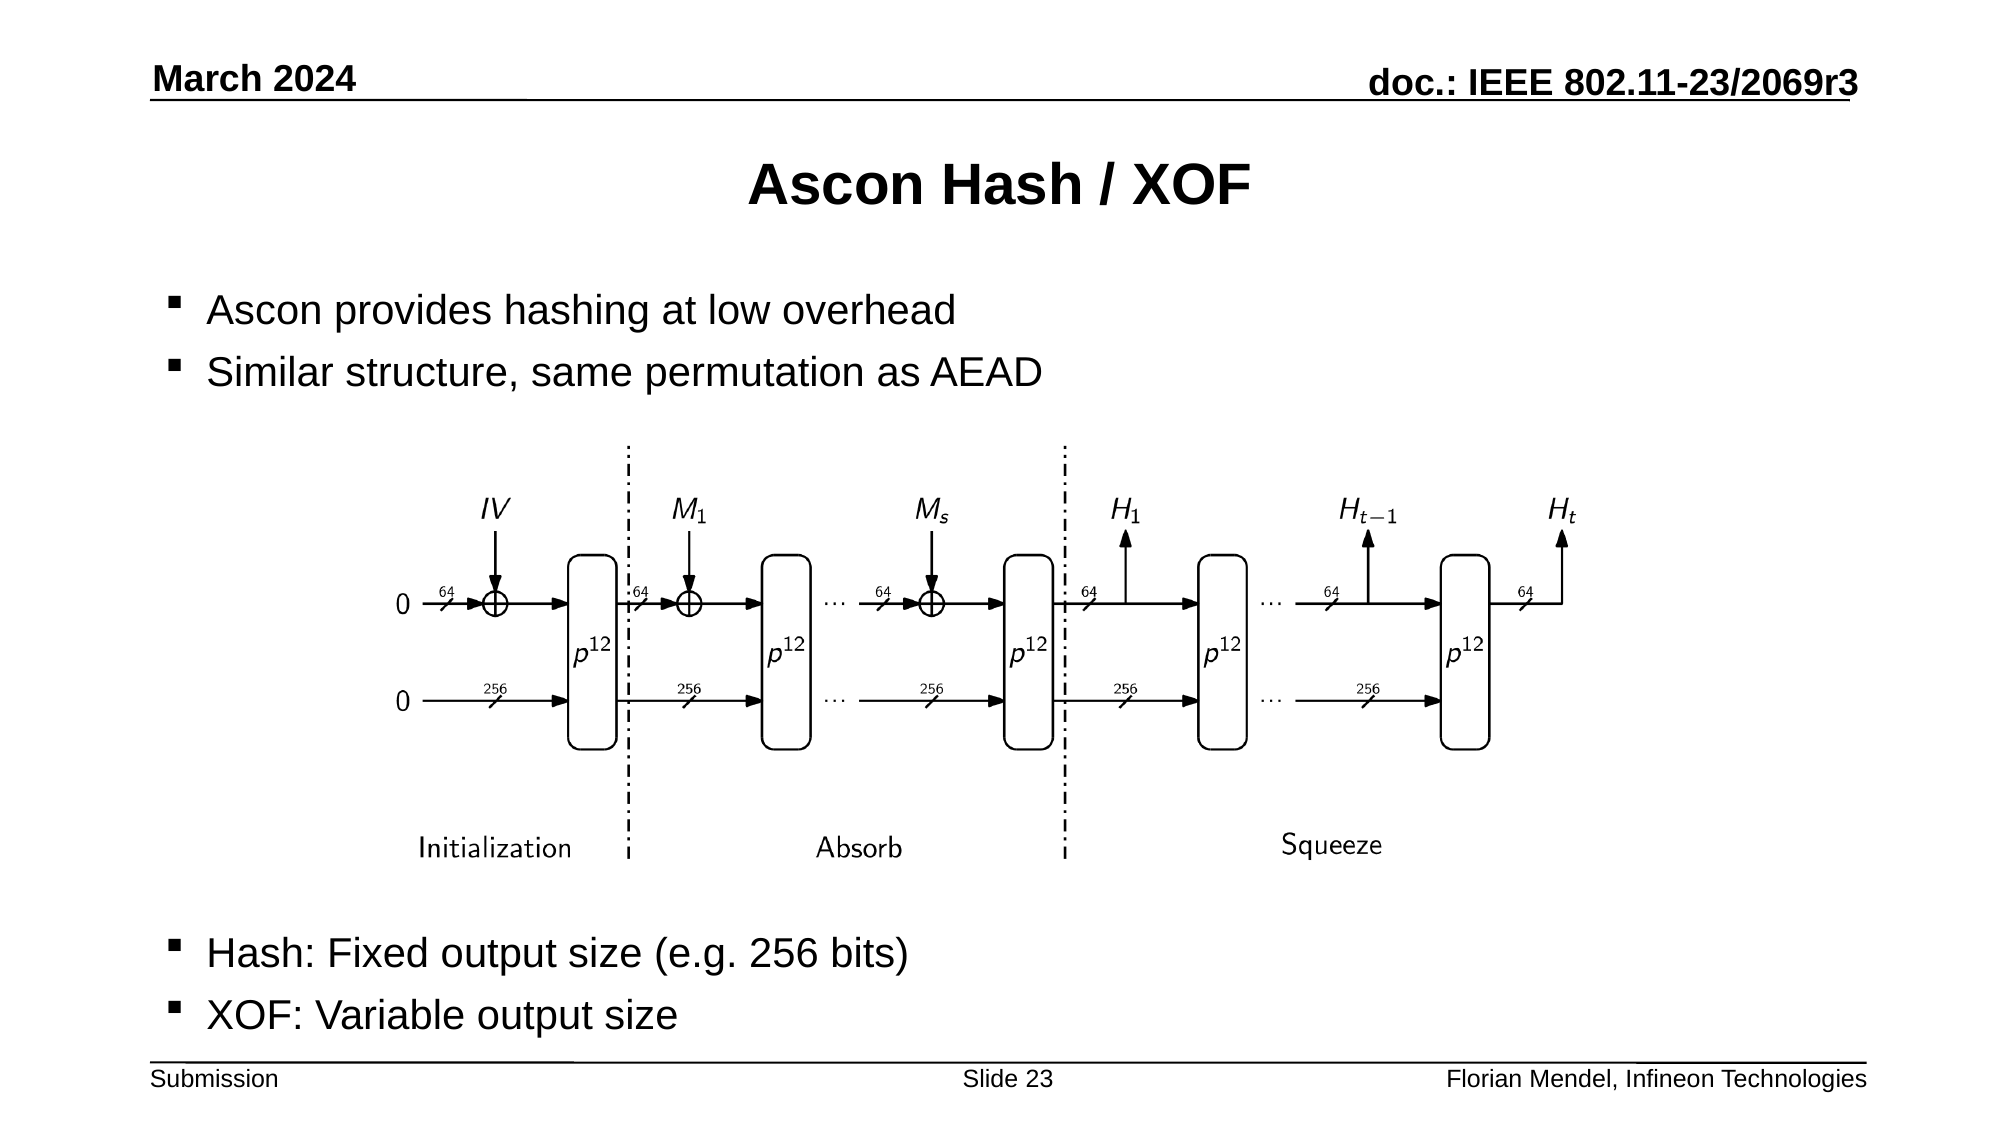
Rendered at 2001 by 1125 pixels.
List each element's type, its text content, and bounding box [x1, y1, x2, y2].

title Ascon Hash / XOF [149, 112, 1850, 251]
footer Florian Mendel, Infineon Technologies [1171, 1061, 1869, 1093]
picture [392, 444, 1581, 863]
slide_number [152, 54, 563, 100]
slide_number Slide 23 [950, 1061, 1067, 1123]
list Ascon provides hashing at low overhead Similar structure, same permutation as AEAD Hash: Fixed output size (e.g. 256 bits) XOF: Variable output size [149, 274, 1850, 1026]
